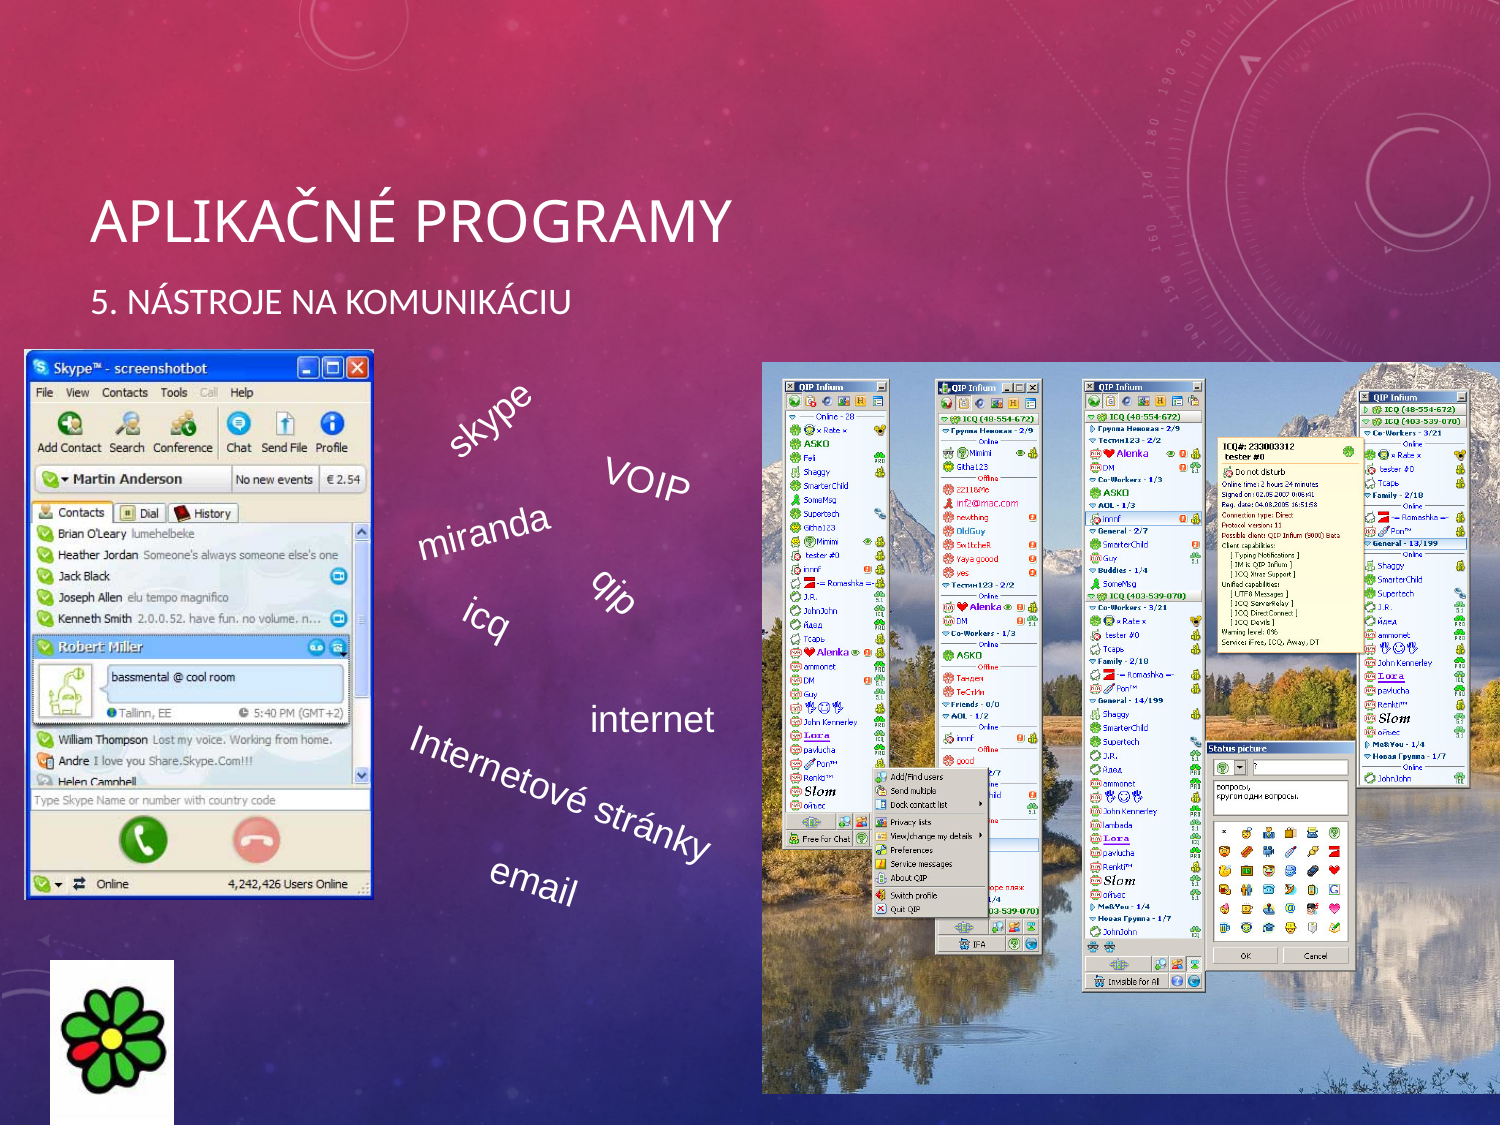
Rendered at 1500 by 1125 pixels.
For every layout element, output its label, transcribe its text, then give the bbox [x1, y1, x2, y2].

text_box email [469, 832, 601, 927]
list 5. NÁSTROJE NA KOMUNIKÁCIU [75, 262, 1100, 338]
text_box VOIP [581, 434, 713, 525]
text_box internet [575, 687, 730, 748]
text_box icq [441, 573, 538, 662]
text_box qip [568, 540, 667, 640]
text_box Internetové stránky [388, 701, 736, 883]
picture [0, 0, 1500, 1125]
text_box miranda [395, 480, 570, 580]
text_box skype [420, 353, 558, 481]
title Aplikačné programy [75, 99, 1350, 339]
